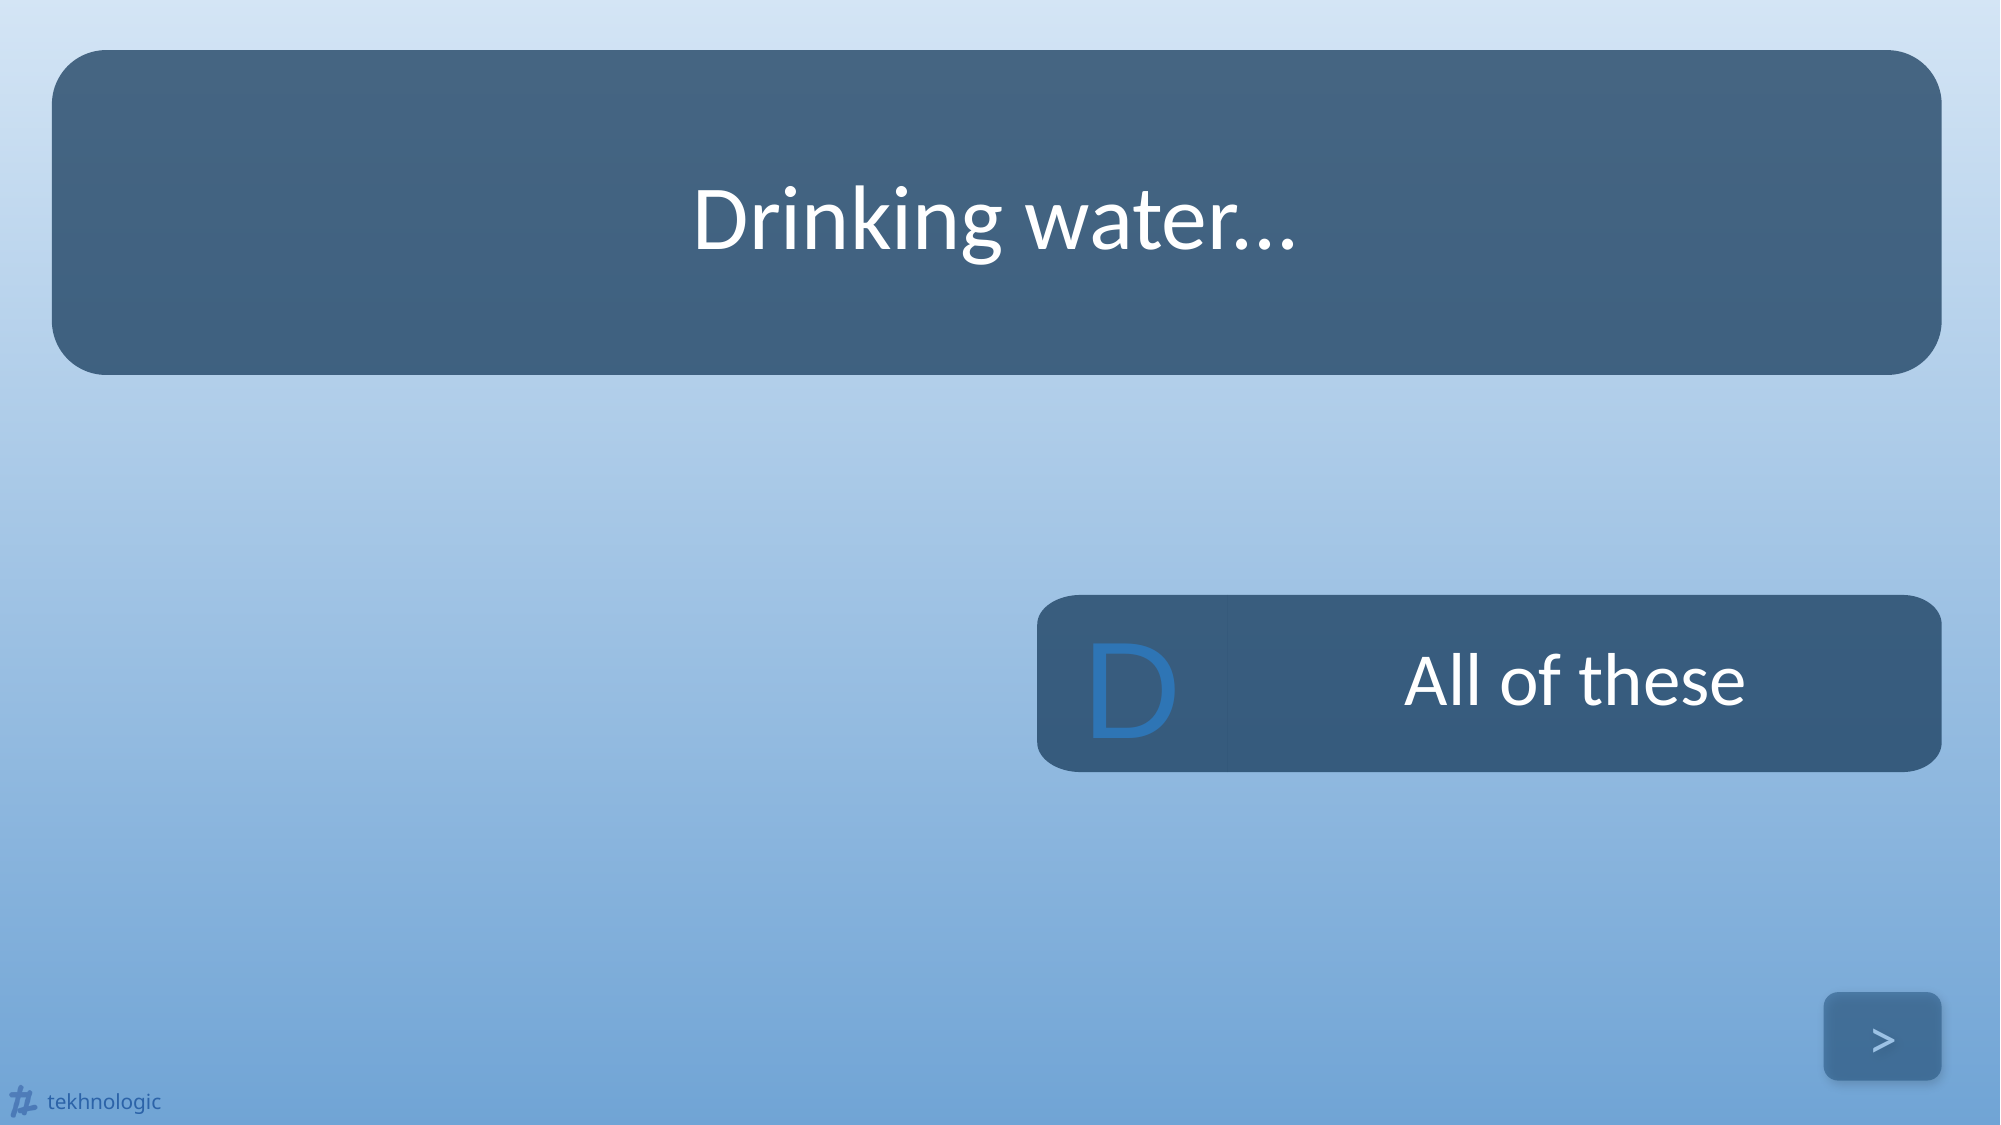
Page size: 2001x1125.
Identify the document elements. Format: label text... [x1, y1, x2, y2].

text_box D [1037, 594, 1227, 773]
text_box All of these [1227, 594, 1942, 773]
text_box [2, 1080, 165, 1123]
text_box Drinking water... [51, 50, 1942, 375]
text_box > [1823, 992, 1942, 1081]
